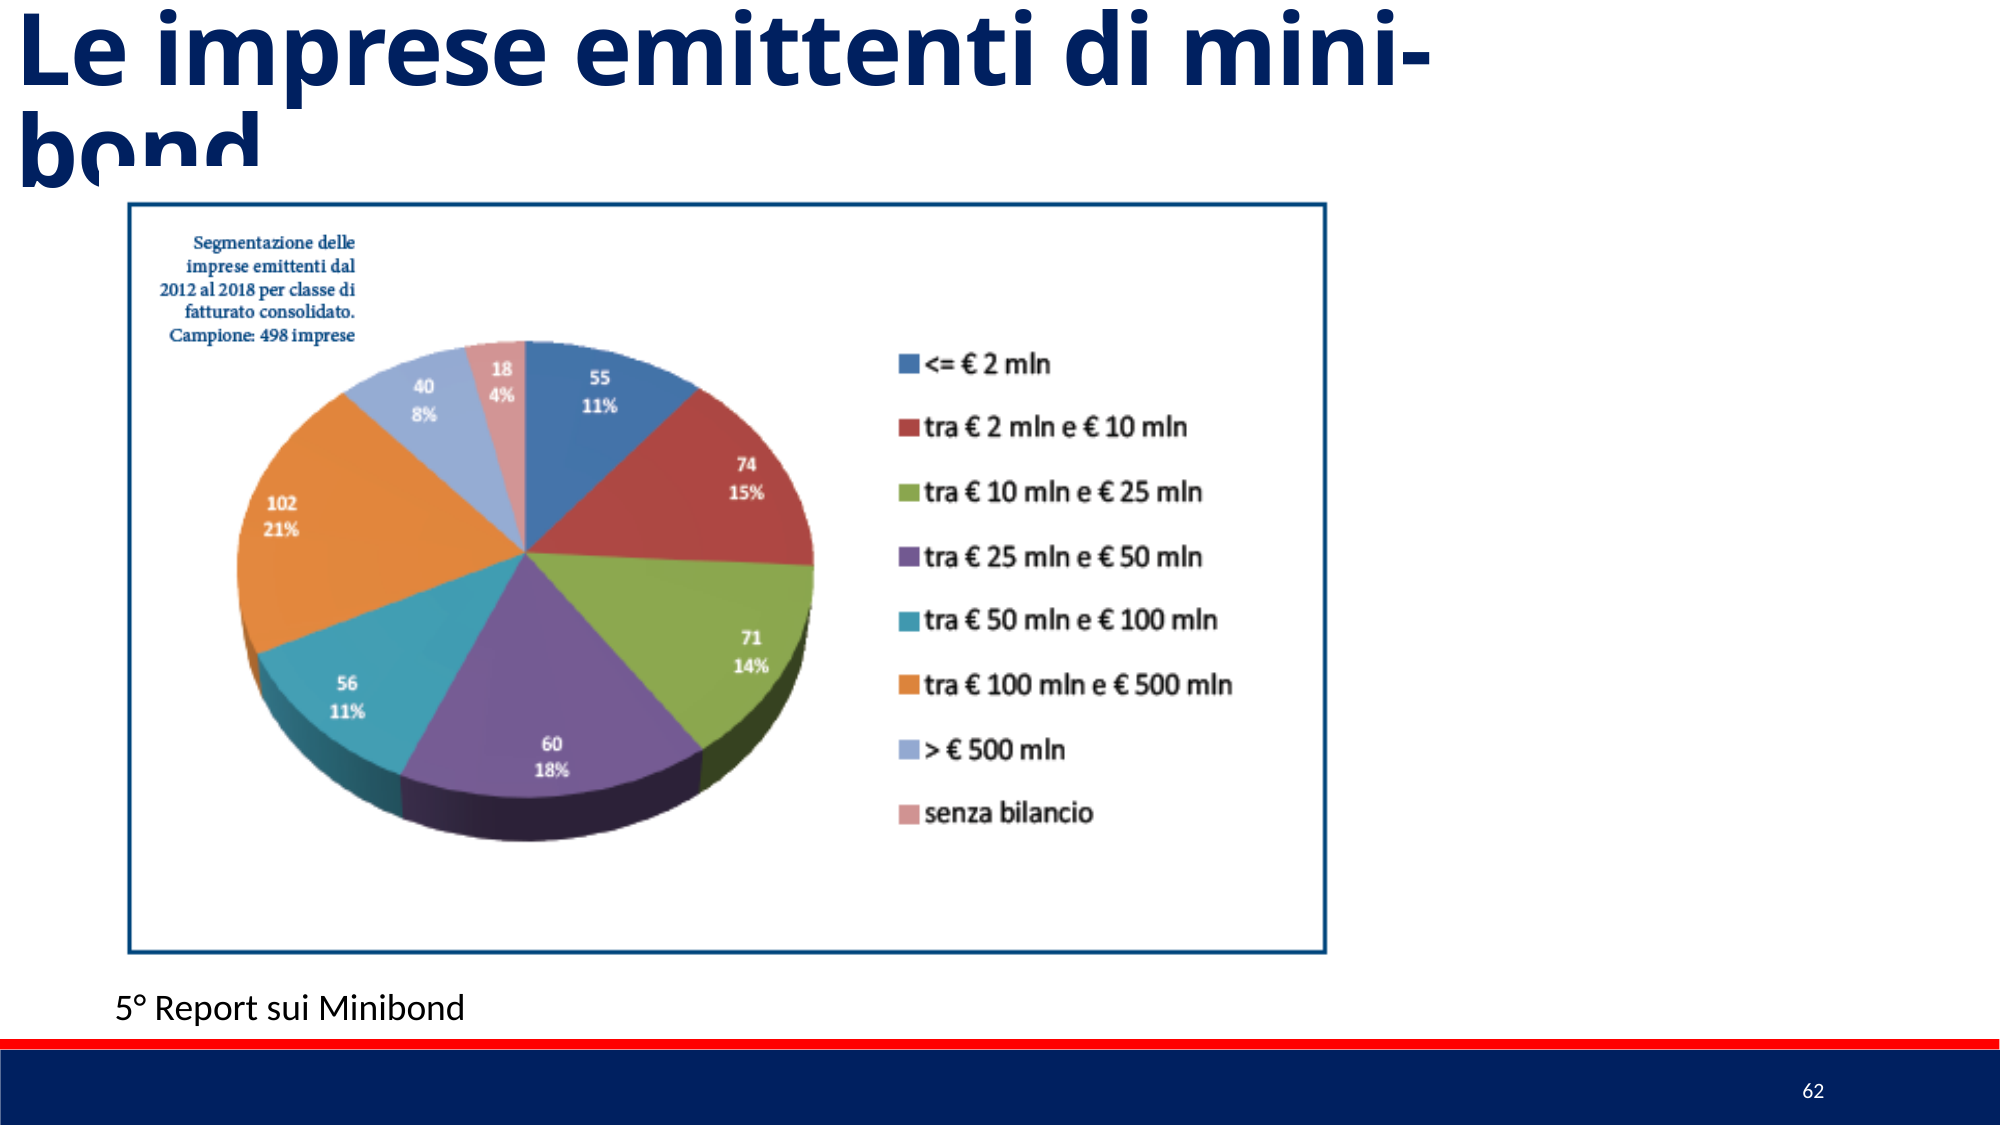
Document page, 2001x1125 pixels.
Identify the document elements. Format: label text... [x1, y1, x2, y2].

slide_number 62 [1624, 1059, 1840, 1120]
text_box 5° Report sui Minibond [99, 975, 893, 1036]
title Le imprese emittenti di mini-bond [0, 0, 1650, 235]
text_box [99, 166, 1341, 968]
